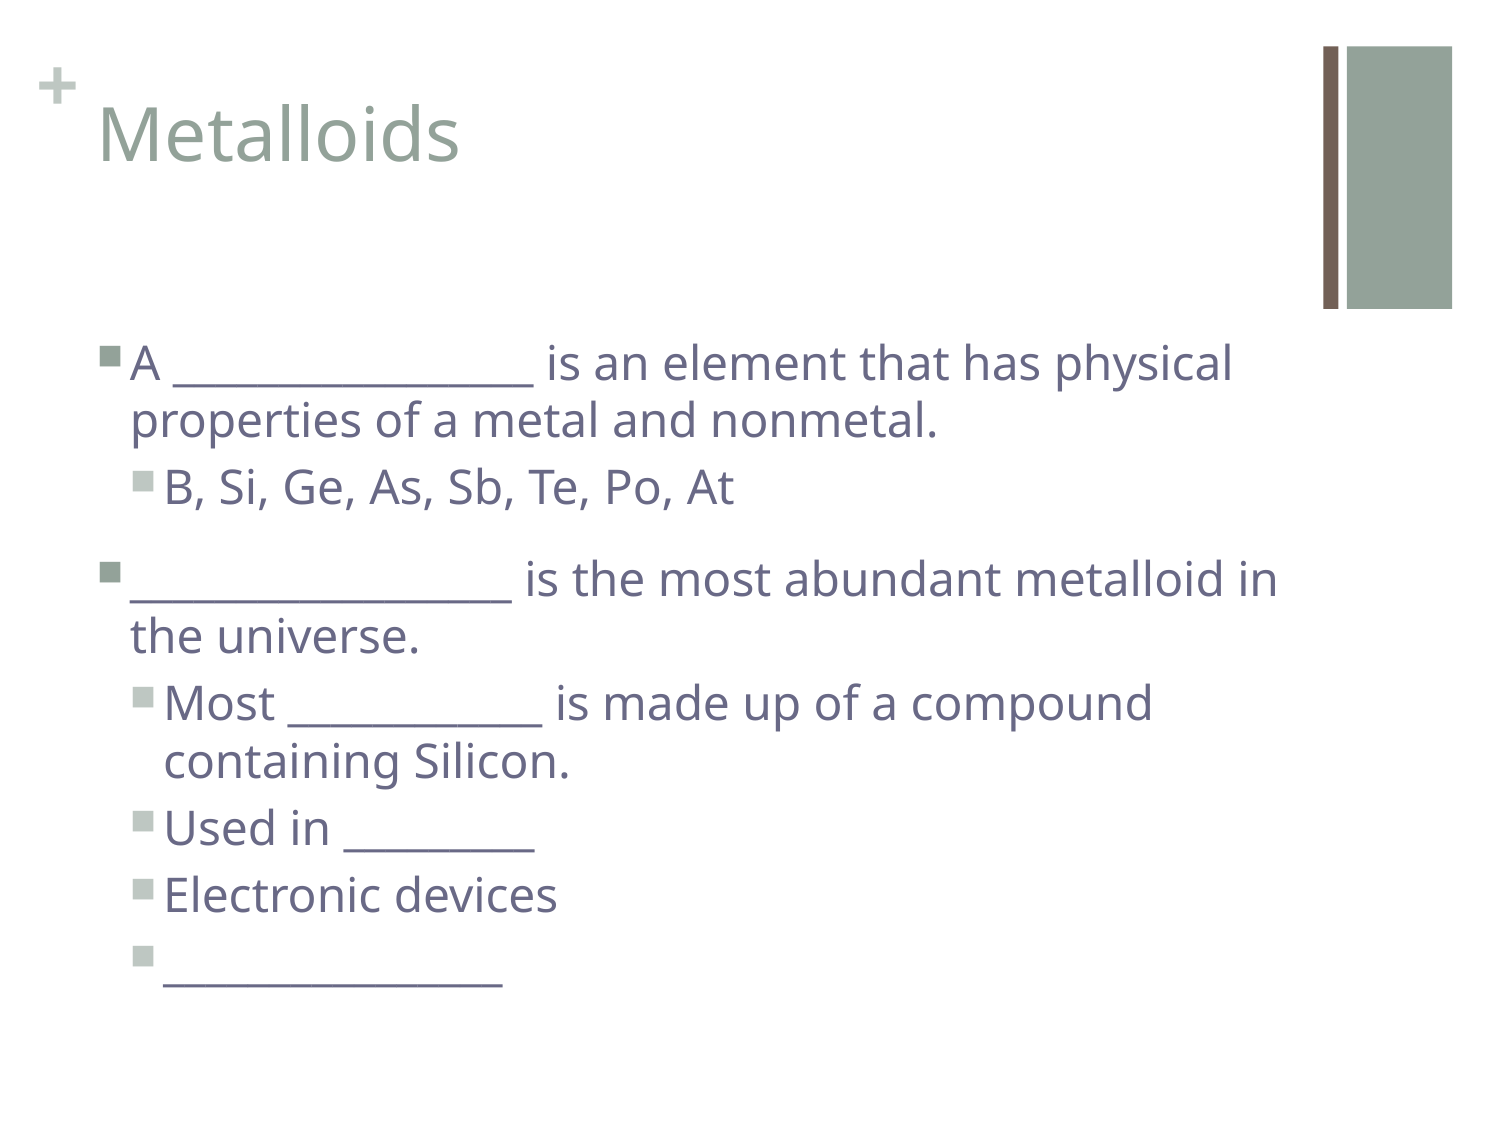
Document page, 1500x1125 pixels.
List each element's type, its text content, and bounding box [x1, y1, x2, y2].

list A _________________ is an element that has physical properties of a metal and nonmetal. B, Si, Ge, As, Sb, Te, Po, At __________________ is the most abundant metalloid in the universe. Most ____________ is made up of a compound containing Silicon. Used in _________ Electronic devices ________________ [81, 324, 1322, 1005]
title Metalloids [81, 79, 1322, 263]
